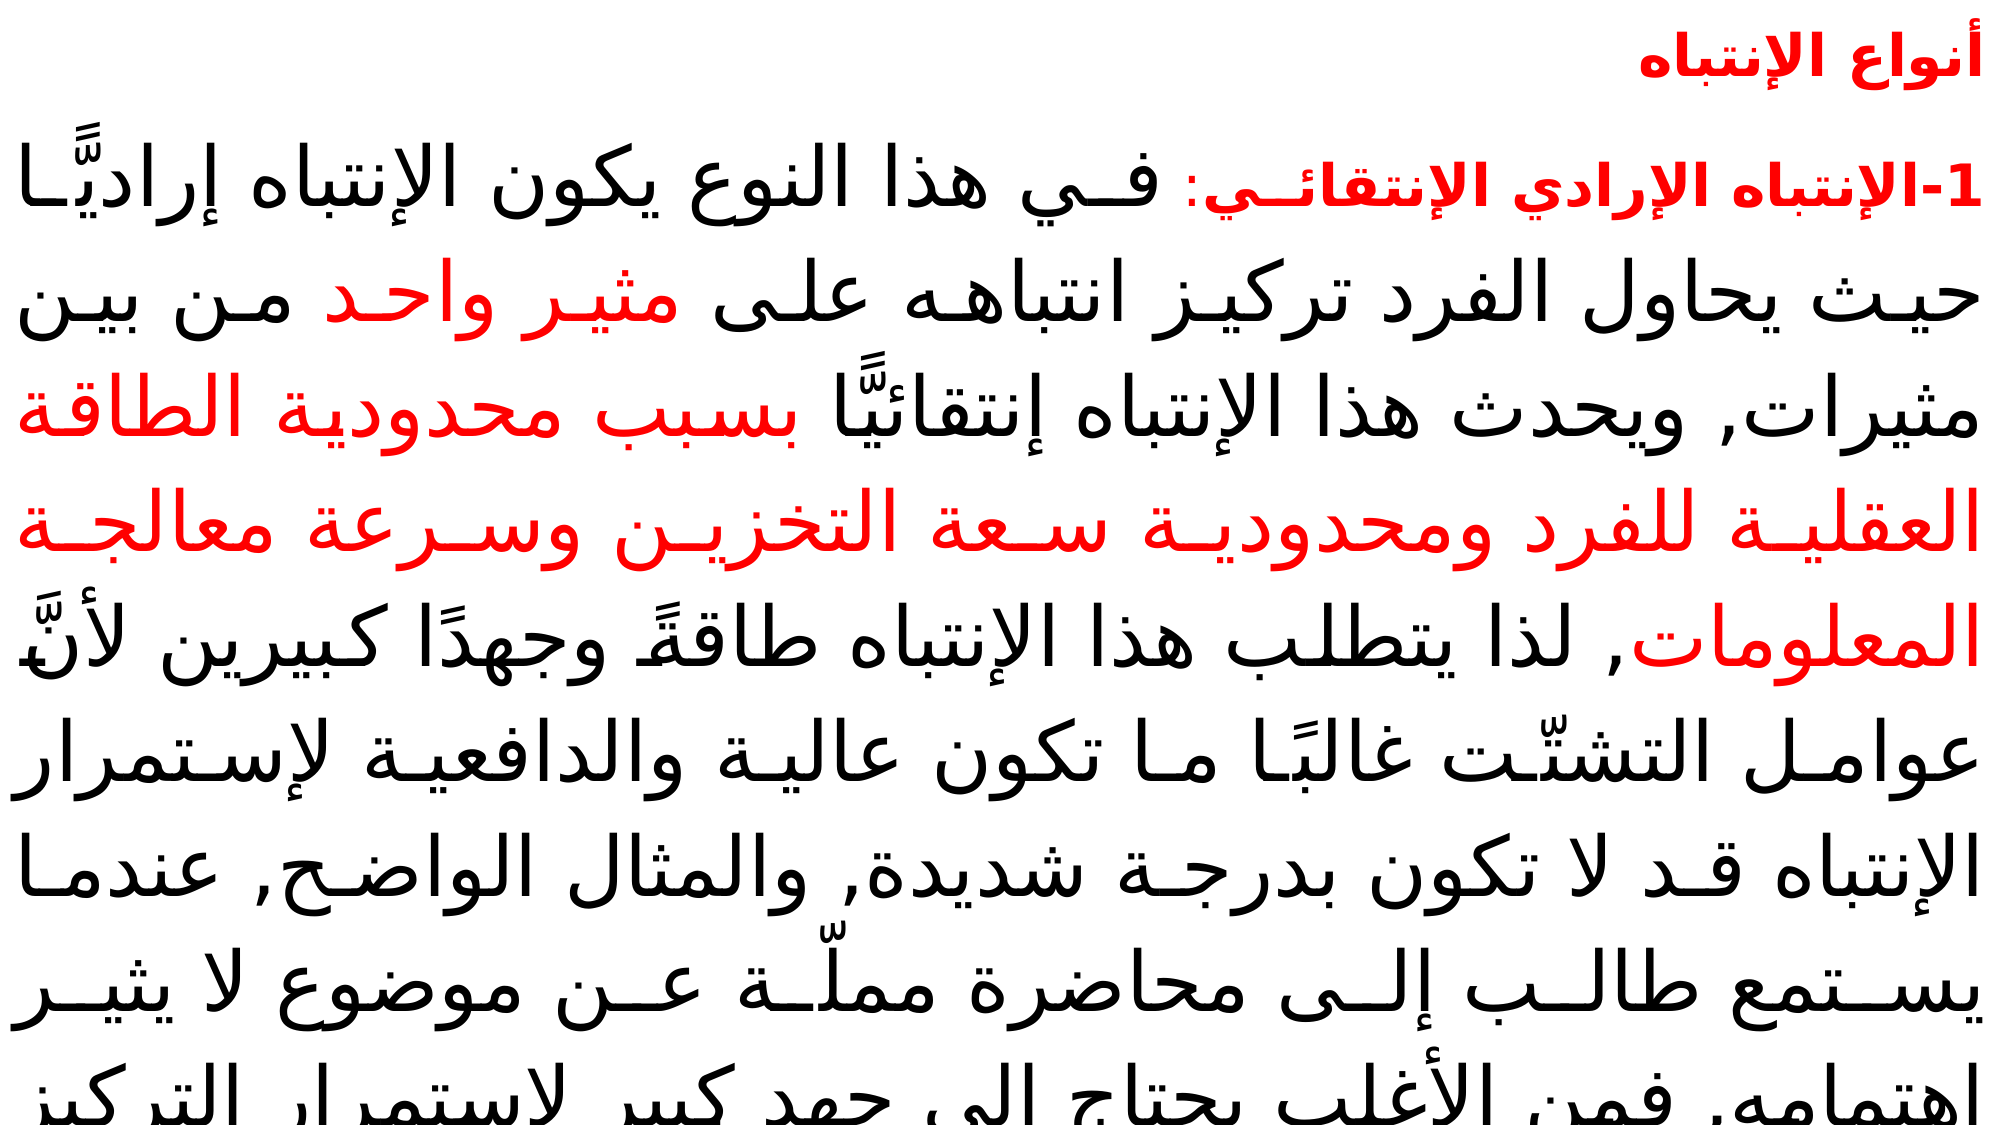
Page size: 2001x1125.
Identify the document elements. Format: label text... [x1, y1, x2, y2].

text_box أنواع الإنتباه 1-الإنتباه الإرادي الإنتقائي: في هذا النوع يكون الإنتباه إراديًّا حيث يحاول الفرد تركيز انتباهه على مثير واحد من بين مثيرات, ويحدث هذا الإنتباه إنتقائيًّا بسبب محدودية الطاقة العقلية للفرد ومحدودية سعة التخزين وسرعة معالجة المعلومات, لذا يتطلب هذا الإنتباه طاقةً وجهدًا كبيرين لأنَّ عوامل التشتّت غالبًا ما تكون عالية والدافعية لإستمرار الإنتباه قد لا تكون بدرجة شديدة, والمثال الواضح, عندما يستمع طالب إلى محاضرة مملّة عن موضوع لا يثير اهتمامه, فمن الأغلب يحتاج إلى جهد كبير لإستمرار التركيز حيث غالبًا ما يجد الطالب نفسه خارج المحاضرة ويحاول إعادة نفسه مرات عديدة ليسمع ما يقوله المحاضر. [0, 0, 2000, 1125]
